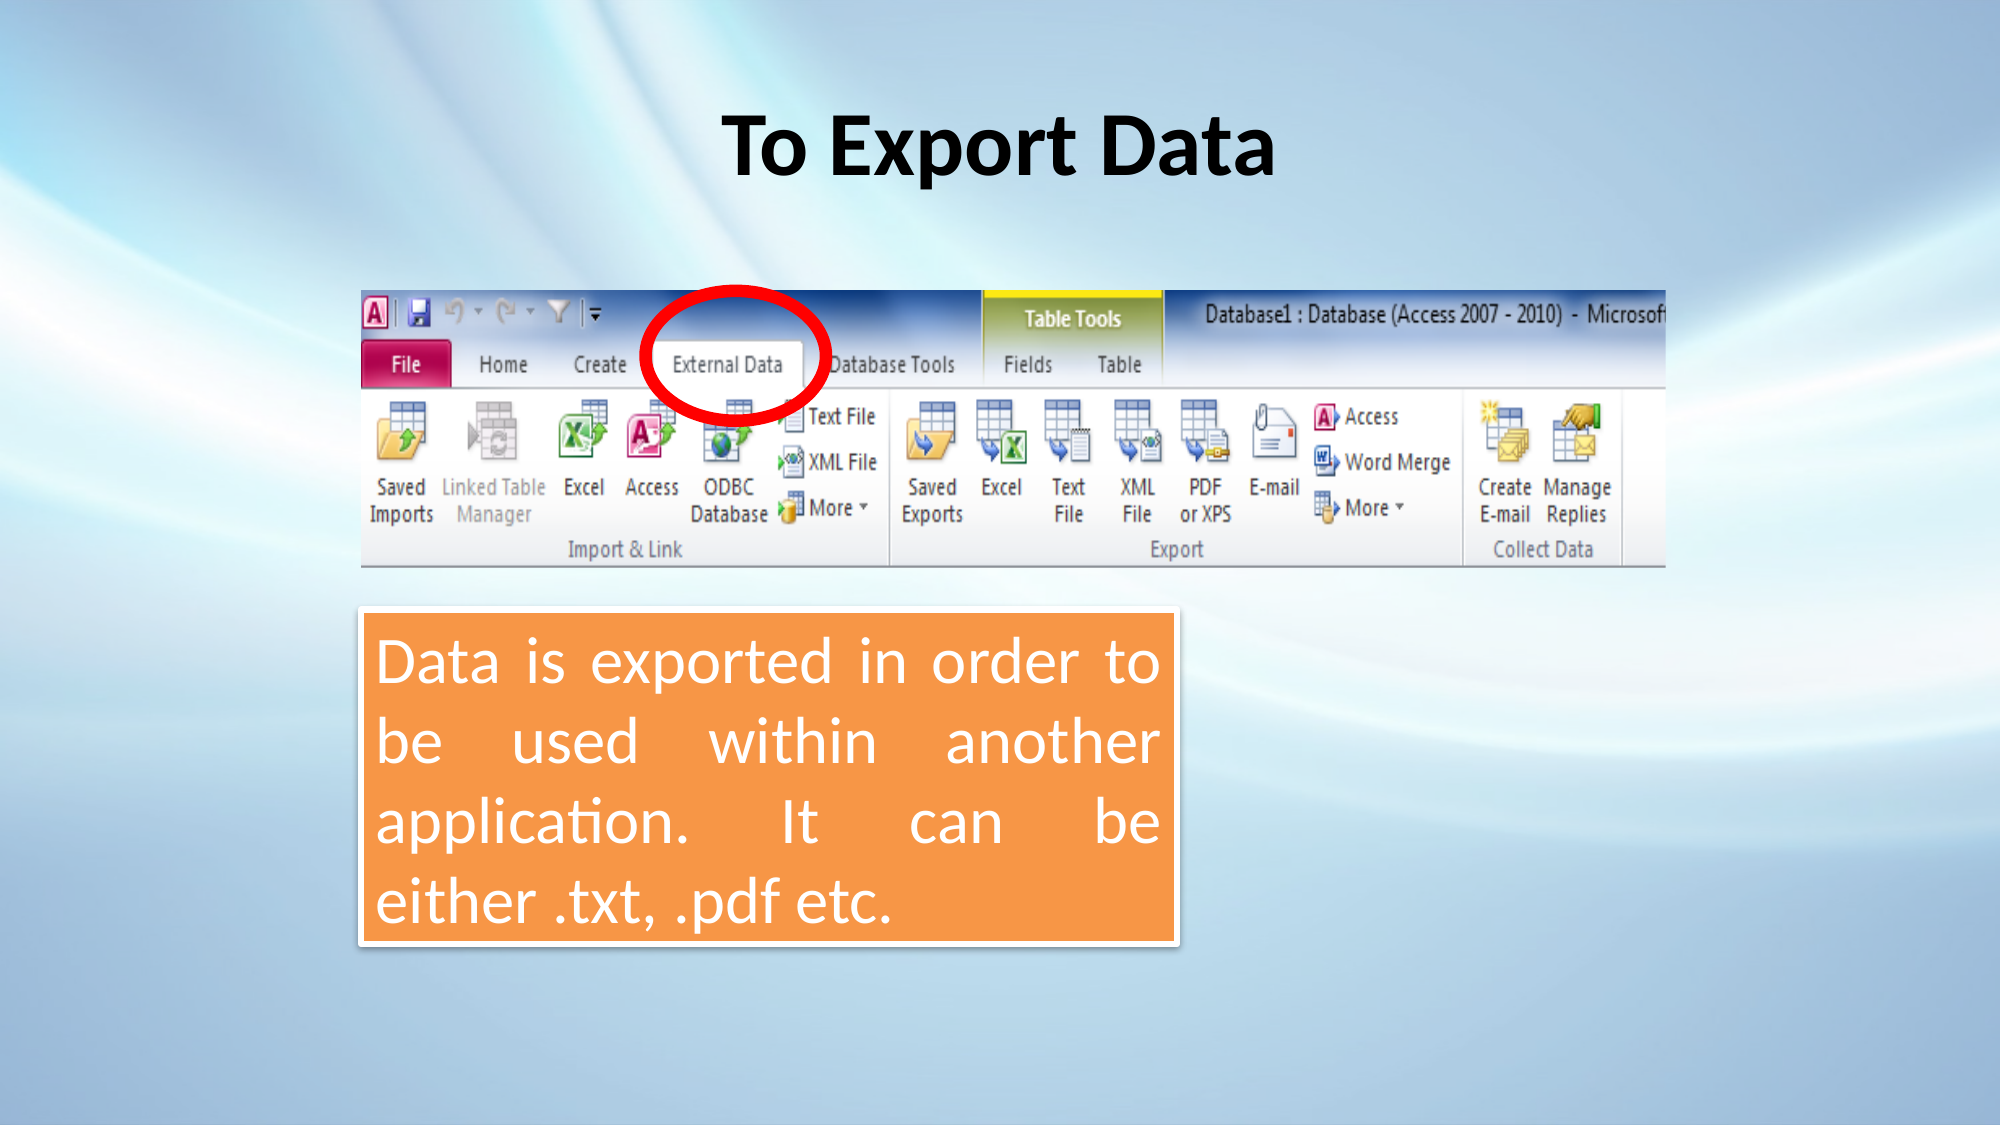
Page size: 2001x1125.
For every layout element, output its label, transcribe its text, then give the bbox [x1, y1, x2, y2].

text_box Data is exported in order to be used within another application. It can be either .txt, .pdf etc. [358, 606, 1180, 947]
title To Export Data [99, 45, 1900, 233]
picture [360, 290, 1666, 568]
